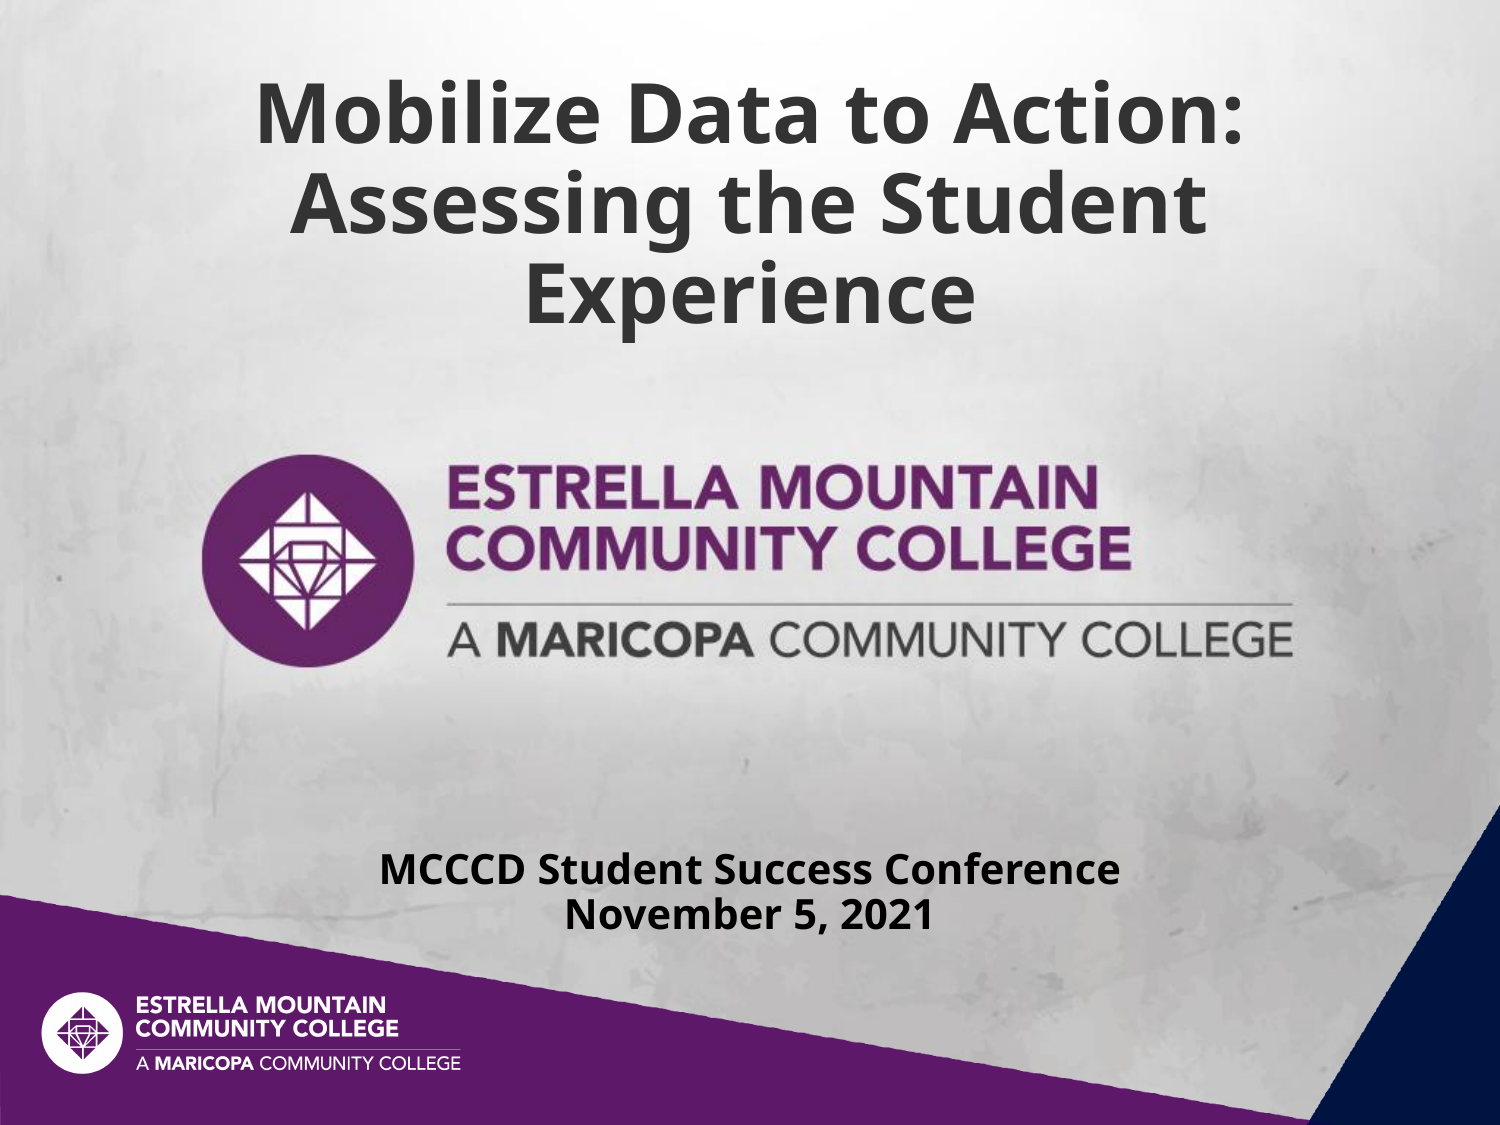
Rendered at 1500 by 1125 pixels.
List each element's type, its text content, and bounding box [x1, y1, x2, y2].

title Mobilize Data to Action: Assessing the Student Experience [112, 51, 1388, 350]
subtitle MCCCD Student Success Conference November 5, 2021 [187, 840, 1313, 1024]
picture [0, 0, 1500, 1125]
